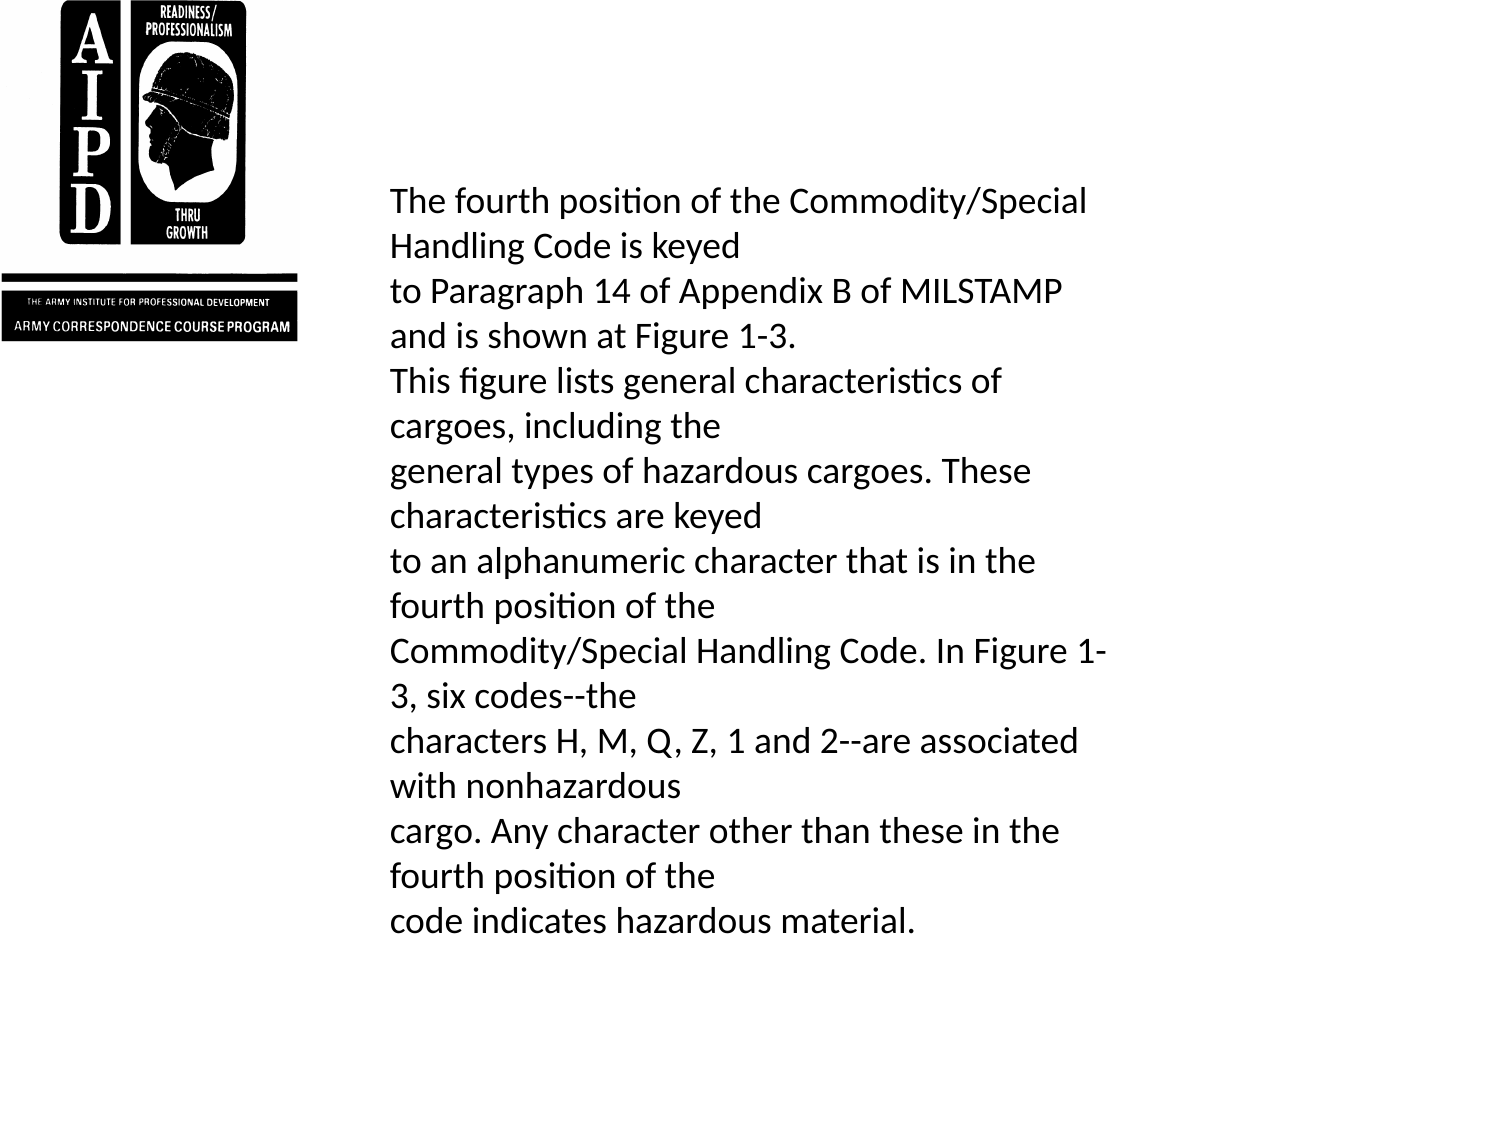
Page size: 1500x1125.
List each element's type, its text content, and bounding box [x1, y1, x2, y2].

picture [0, 0, 301, 345]
text_box The fourth position of the Commodity/Special Handling Code is keyed to Paragraph 14 of Appendix B of MILSTAMP and is shown at Figure 1-3. This figure lists general characteristics of cargoes, including the general types of hazardous cargoes. These characteristics are keyed to an alphanumeric character that is in the fourth position of the Commodity/Special Handling Code. In Figure 1-3, six codes--the characters H, M, Q, Z, 1 and 2--are associated with nonhazardous cargo. Any character other than these in the fourth position of the code indicates hazardous material. [374, 168, 1125, 949]
